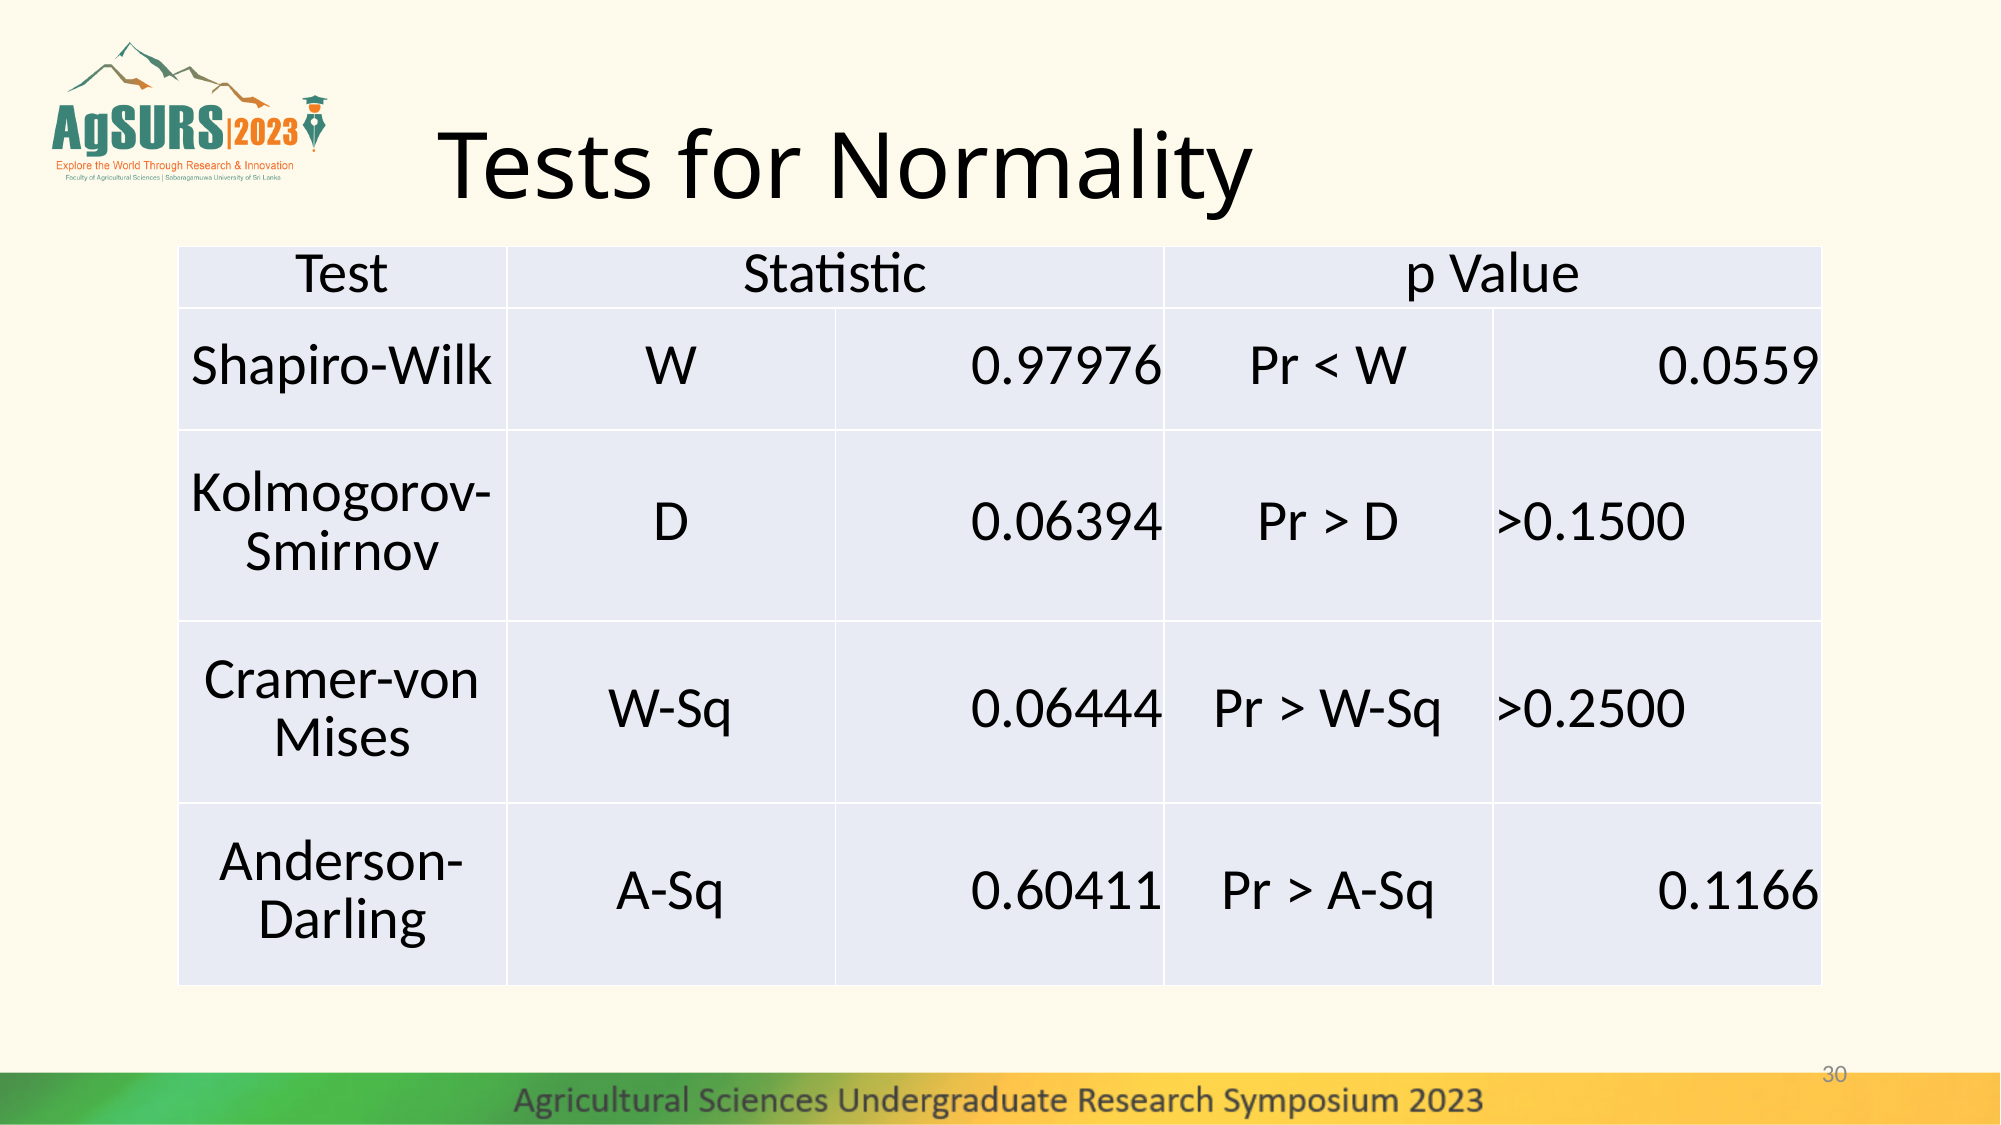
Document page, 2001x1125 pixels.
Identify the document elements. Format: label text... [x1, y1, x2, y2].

table_cell Cramer-von Mises [179, 622, 506, 802]
table_header Statistic [508, 247, 1163, 307]
table_cell 0.0559 [1494, 309, 1821, 429]
table_cell >0.1500 [1494, 431, 1821, 620]
table_header Test [179, 247, 506, 307]
table_cell >0.2500 [1494, 622, 1821, 802]
table_cell Pr > W-Sq [1165, 622, 1492, 802]
table_cell Shapiro-Wilk [179, 309, 506, 429]
table_cell 0.06444 [836, 622, 1163, 802]
table_cell W-Sq [508, 622, 835, 802]
table_cell W [508, 309, 835, 429]
title Tests for Normality [422, 59, 1863, 278]
table_cell 0.60411 [836, 804, 1163, 985]
table_cell 0.06394 [836, 431, 1163, 620]
table_cell Pr > D [1165, 431, 1492, 620]
table_cell Pr < W [1165, 309, 1492, 429]
table_header p Value [1165, 247, 1821, 307]
table_cell 0.97976 [836, 309, 1163, 429]
slide_number 30 [1412, 1042, 1863, 1103]
table_cell Anderson-Darling [179, 804, 506, 985]
table_cell Pr > A-Sq [1165, 804, 1492, 985]
table_cell D [508, 431, 835, 620]
table_cell A-Sq [508, 804, 835, 985]
table_cell Kolmogorov-Smirnov [179, 431, 506, 620]
picture [0, 0, 2000, 1125]
table_cell 0.1166 [1494, 804, 1821, 985]
